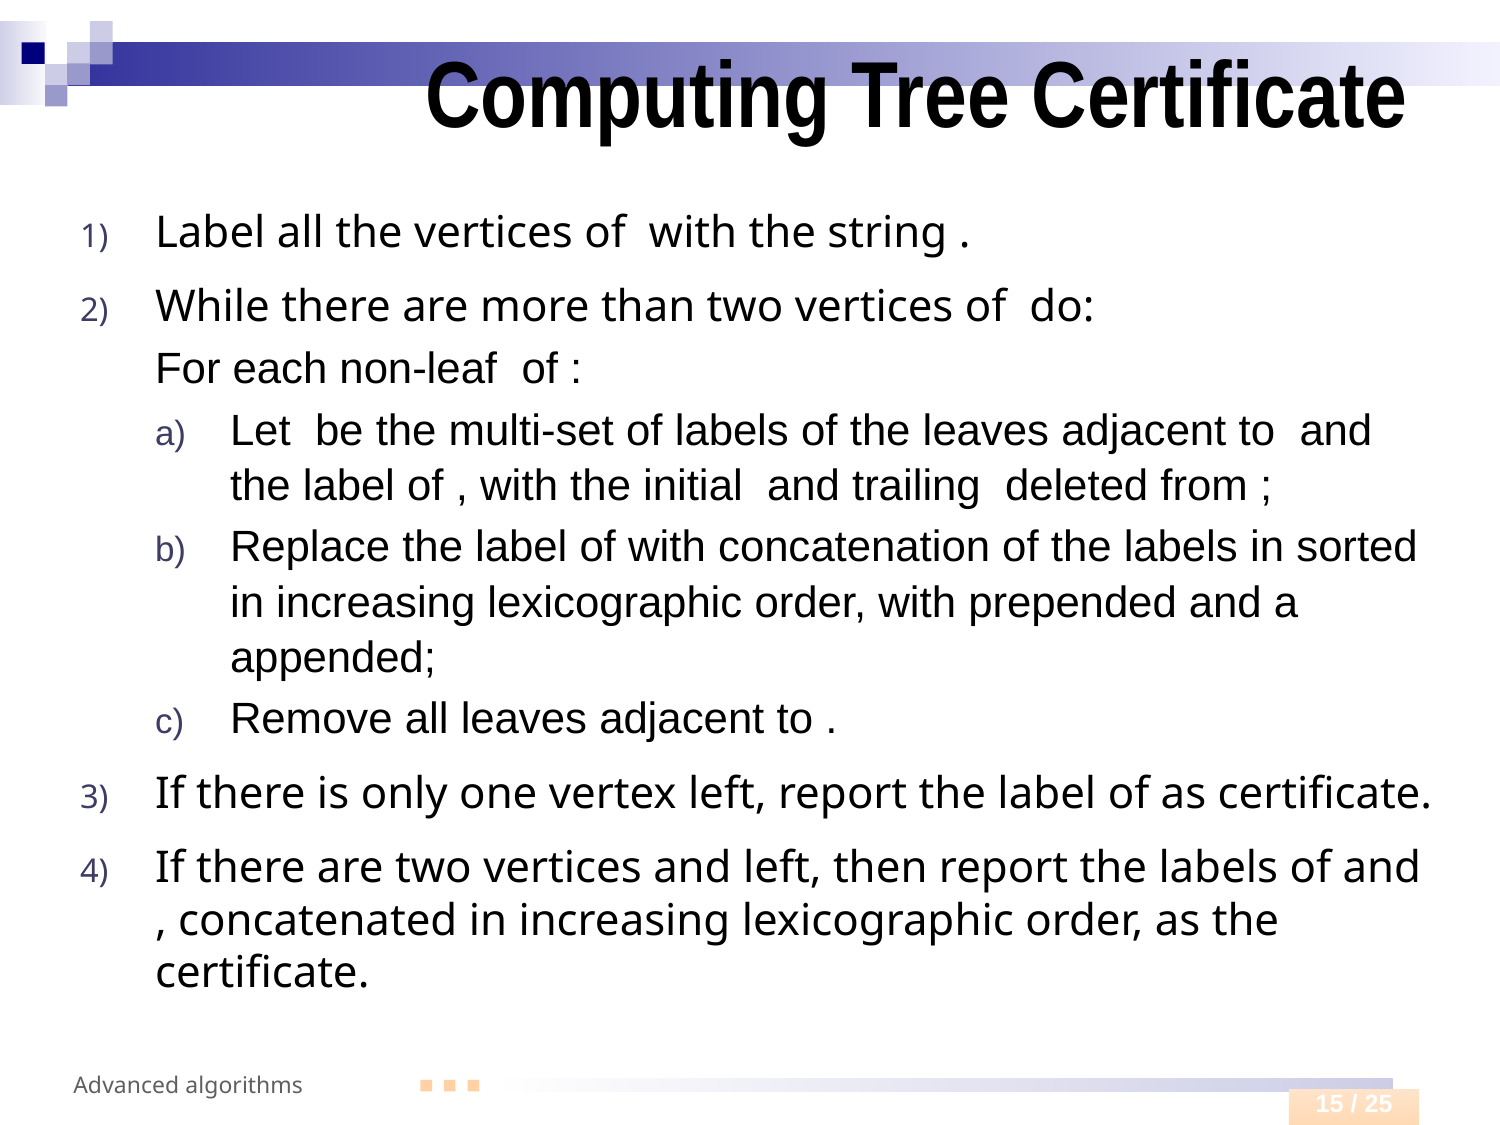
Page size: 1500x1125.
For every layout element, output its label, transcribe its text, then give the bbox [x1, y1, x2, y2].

title Computing Tree Certificate [76, 30, 1424, 150]
